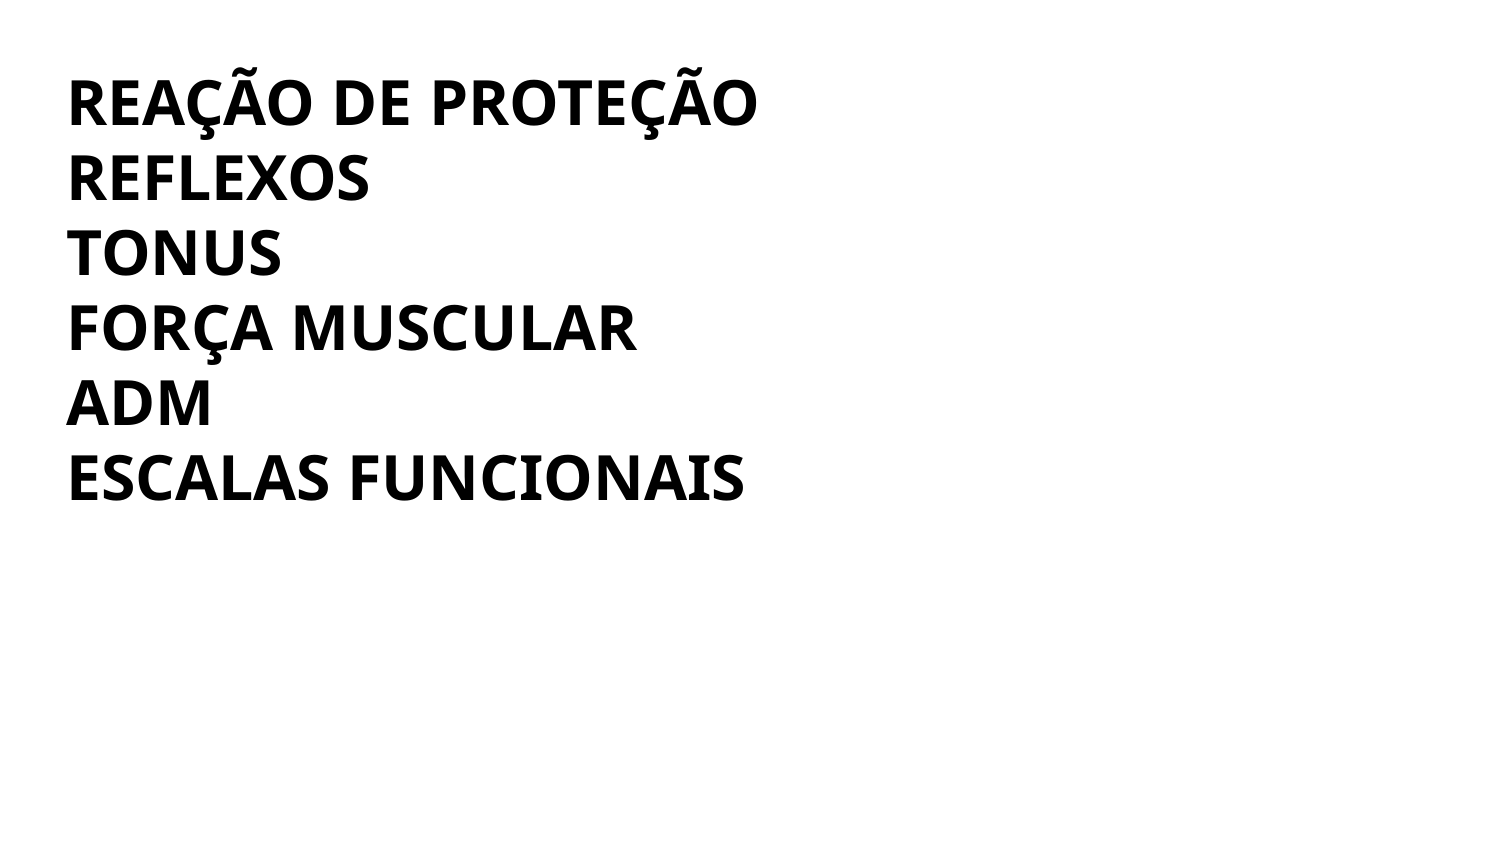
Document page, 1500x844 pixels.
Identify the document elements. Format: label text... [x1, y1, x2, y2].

title REAÇÃO DE PROTEÇÃO REFLEXOS TONUS FORÇA MUSCULAR ADM ESCALAS FUNCIONAIS [51, 48, 1449, 151]
